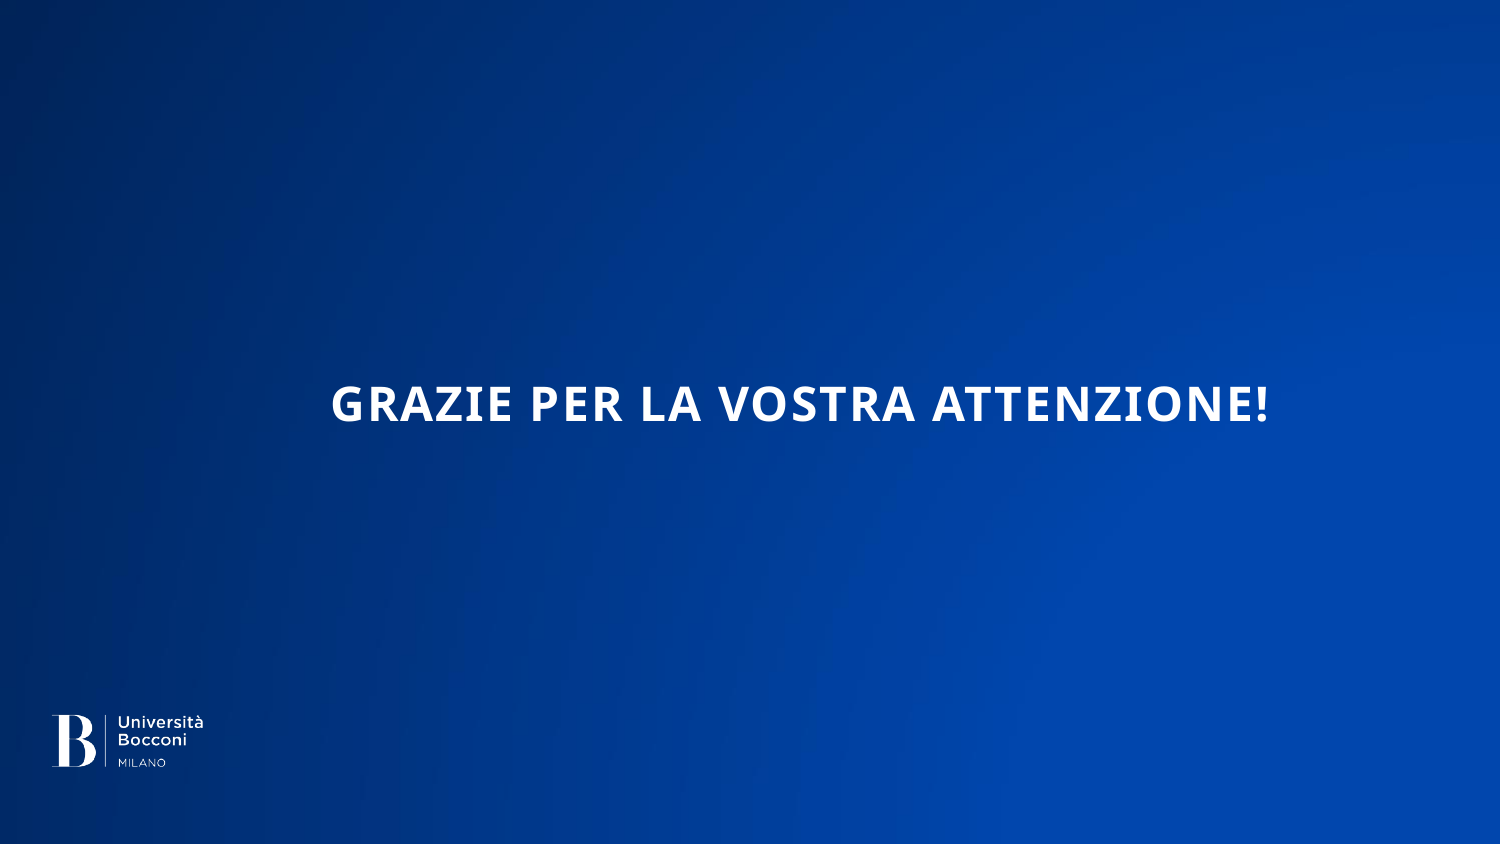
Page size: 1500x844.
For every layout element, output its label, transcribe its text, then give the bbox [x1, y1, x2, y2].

title GRAZIE Per LA VOSTRA Attenzione! [163, 374, 1439, 432]
picture [0, 0, 1500, 844]
